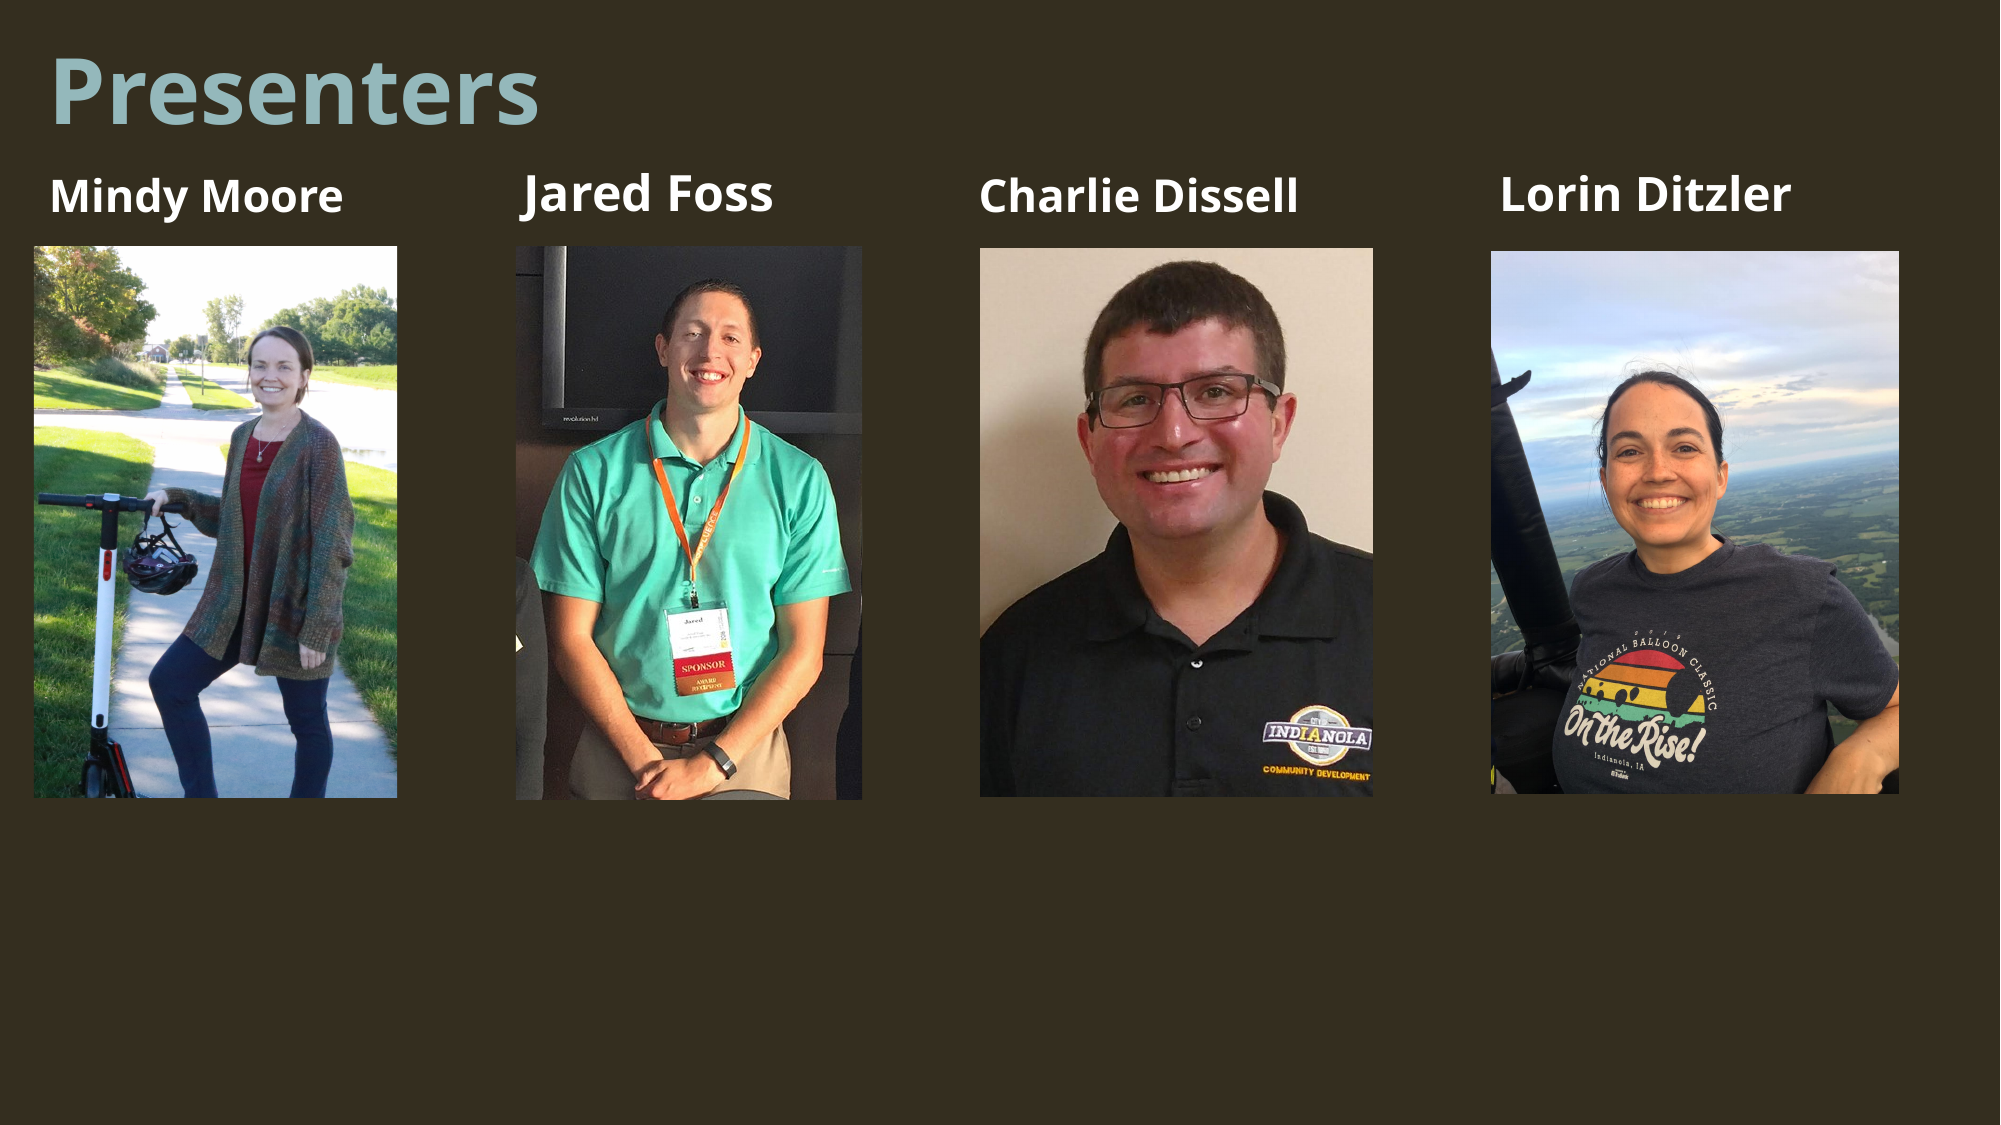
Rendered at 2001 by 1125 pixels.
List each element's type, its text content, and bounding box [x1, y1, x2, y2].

title Presenters [33, 18, 1759, 171]
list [515, 246, 863, 800]
picture [980, 248, 1373, 797]
text_box Mindy Moore [33, 165, 386, 230]
list Jared Foss [508, 120, 824, 230]
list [33, 246, 398, 800]
list Charlie Dissell [963, 165, 1391, 230]
text_box Lorin Ditzler [1484, 149, 1809, 230]
picture [1491, 251, 1899, 794]
